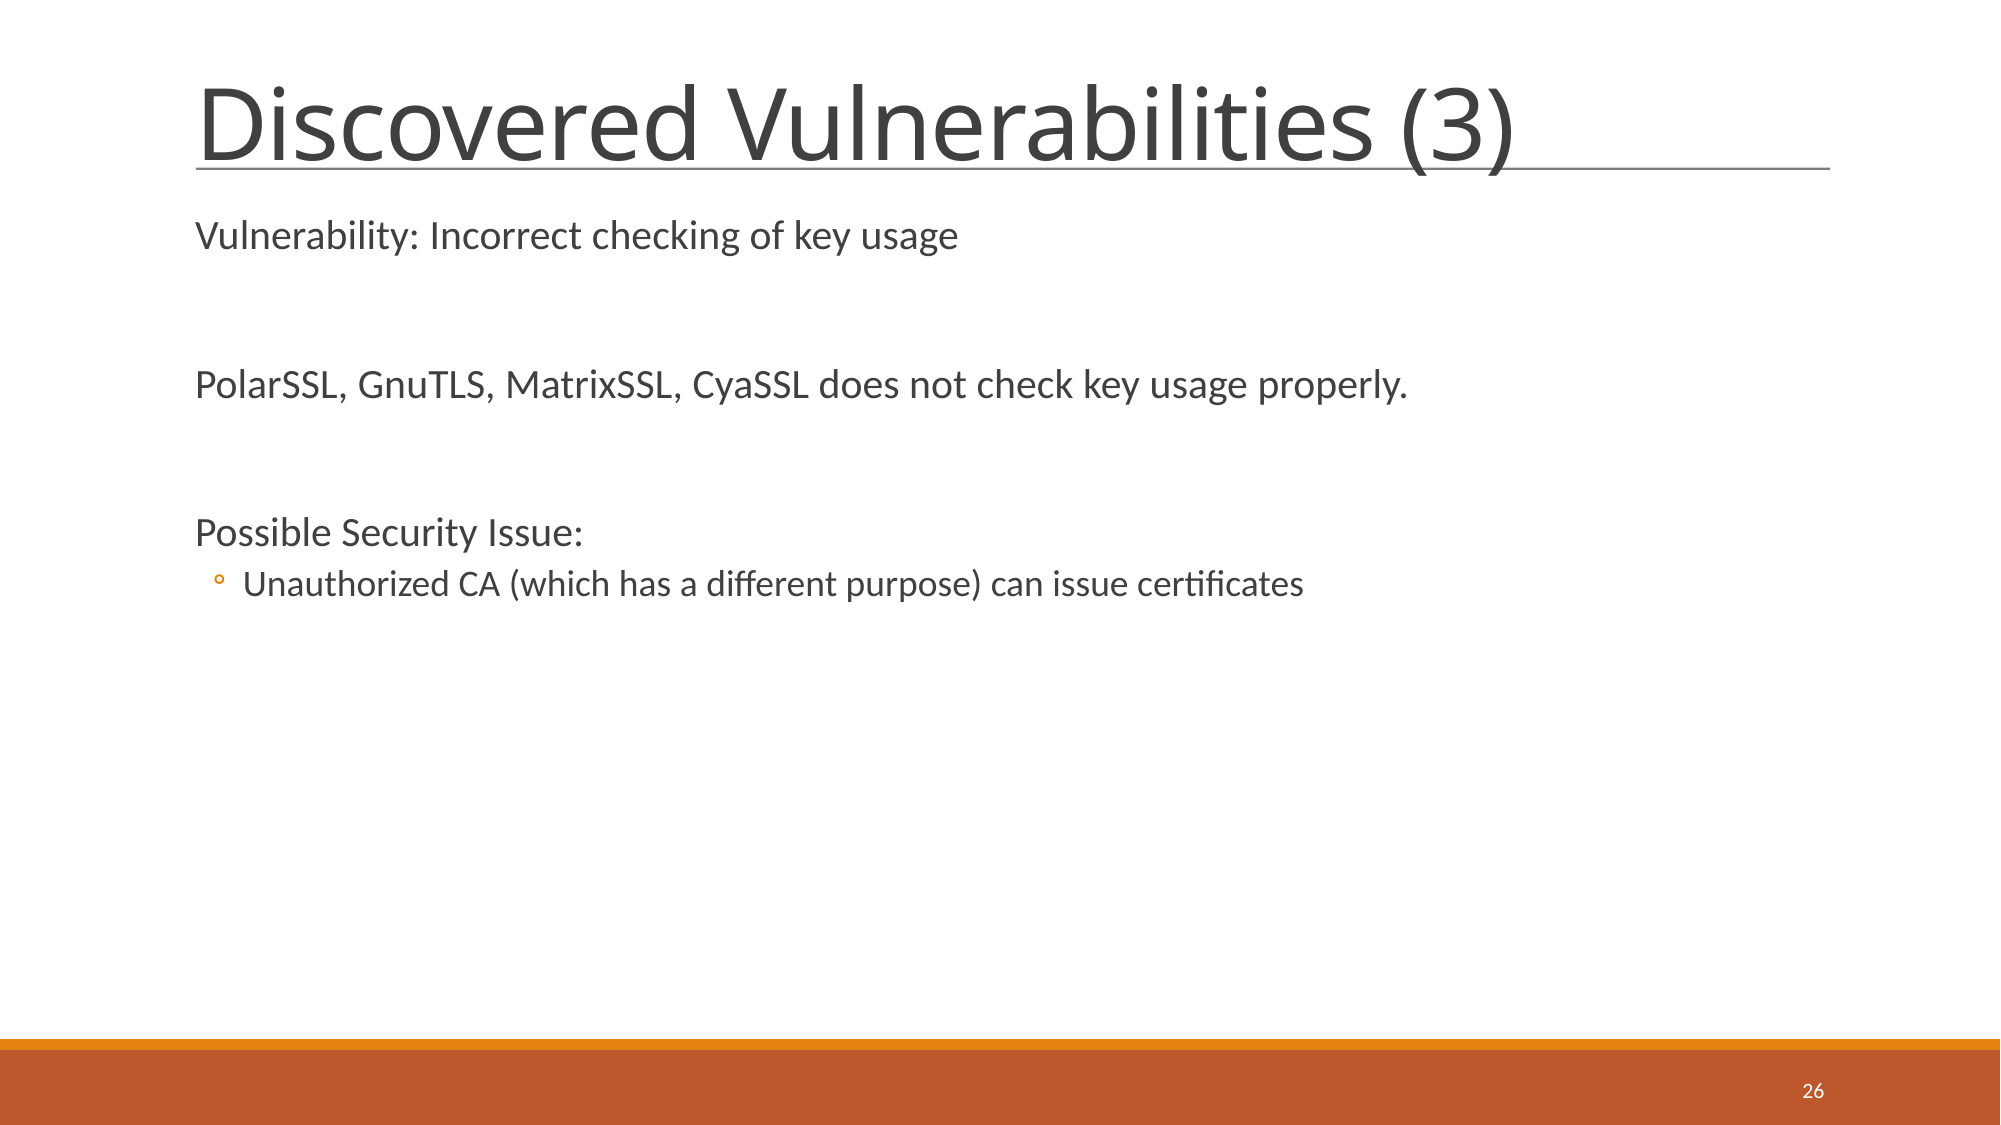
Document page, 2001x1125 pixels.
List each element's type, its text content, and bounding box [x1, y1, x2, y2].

list Vulnerability: Incorrect checking of key usage PolarSSL, GnuTLS, MatrixSSL, CyaSSL does not check key usage properly. Possible Security Issue: Unauthorized CA (which has a different purpose) can issue certificates [180, 206, 1830, 963]
title Discovered Vulnerabilities (3) [180, 47, 1830, 189]
slide_number 26 [1624, 1059, 1840, 1120]
